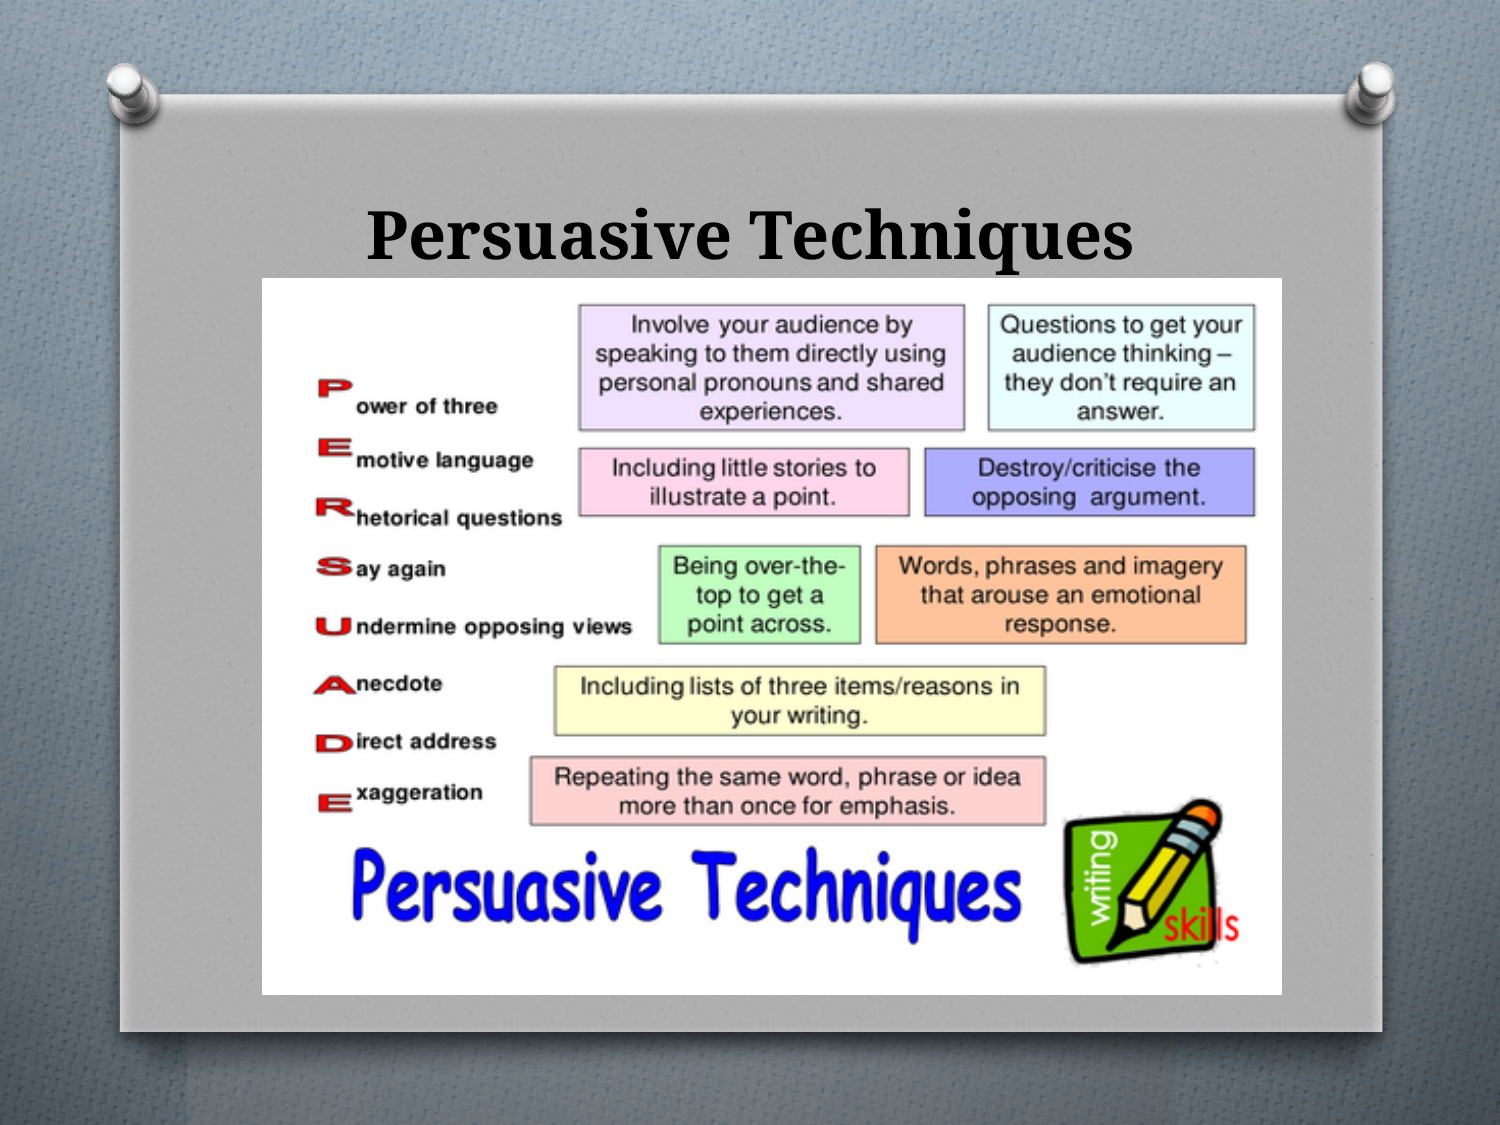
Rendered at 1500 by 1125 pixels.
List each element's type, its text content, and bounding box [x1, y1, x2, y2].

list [262, 278, 1282, 995]
picture [1317, 35, 1439, 156]
picture [75, 29, 198, 153]
title Persuasive Techniques [179, 134, 1323, 332]
